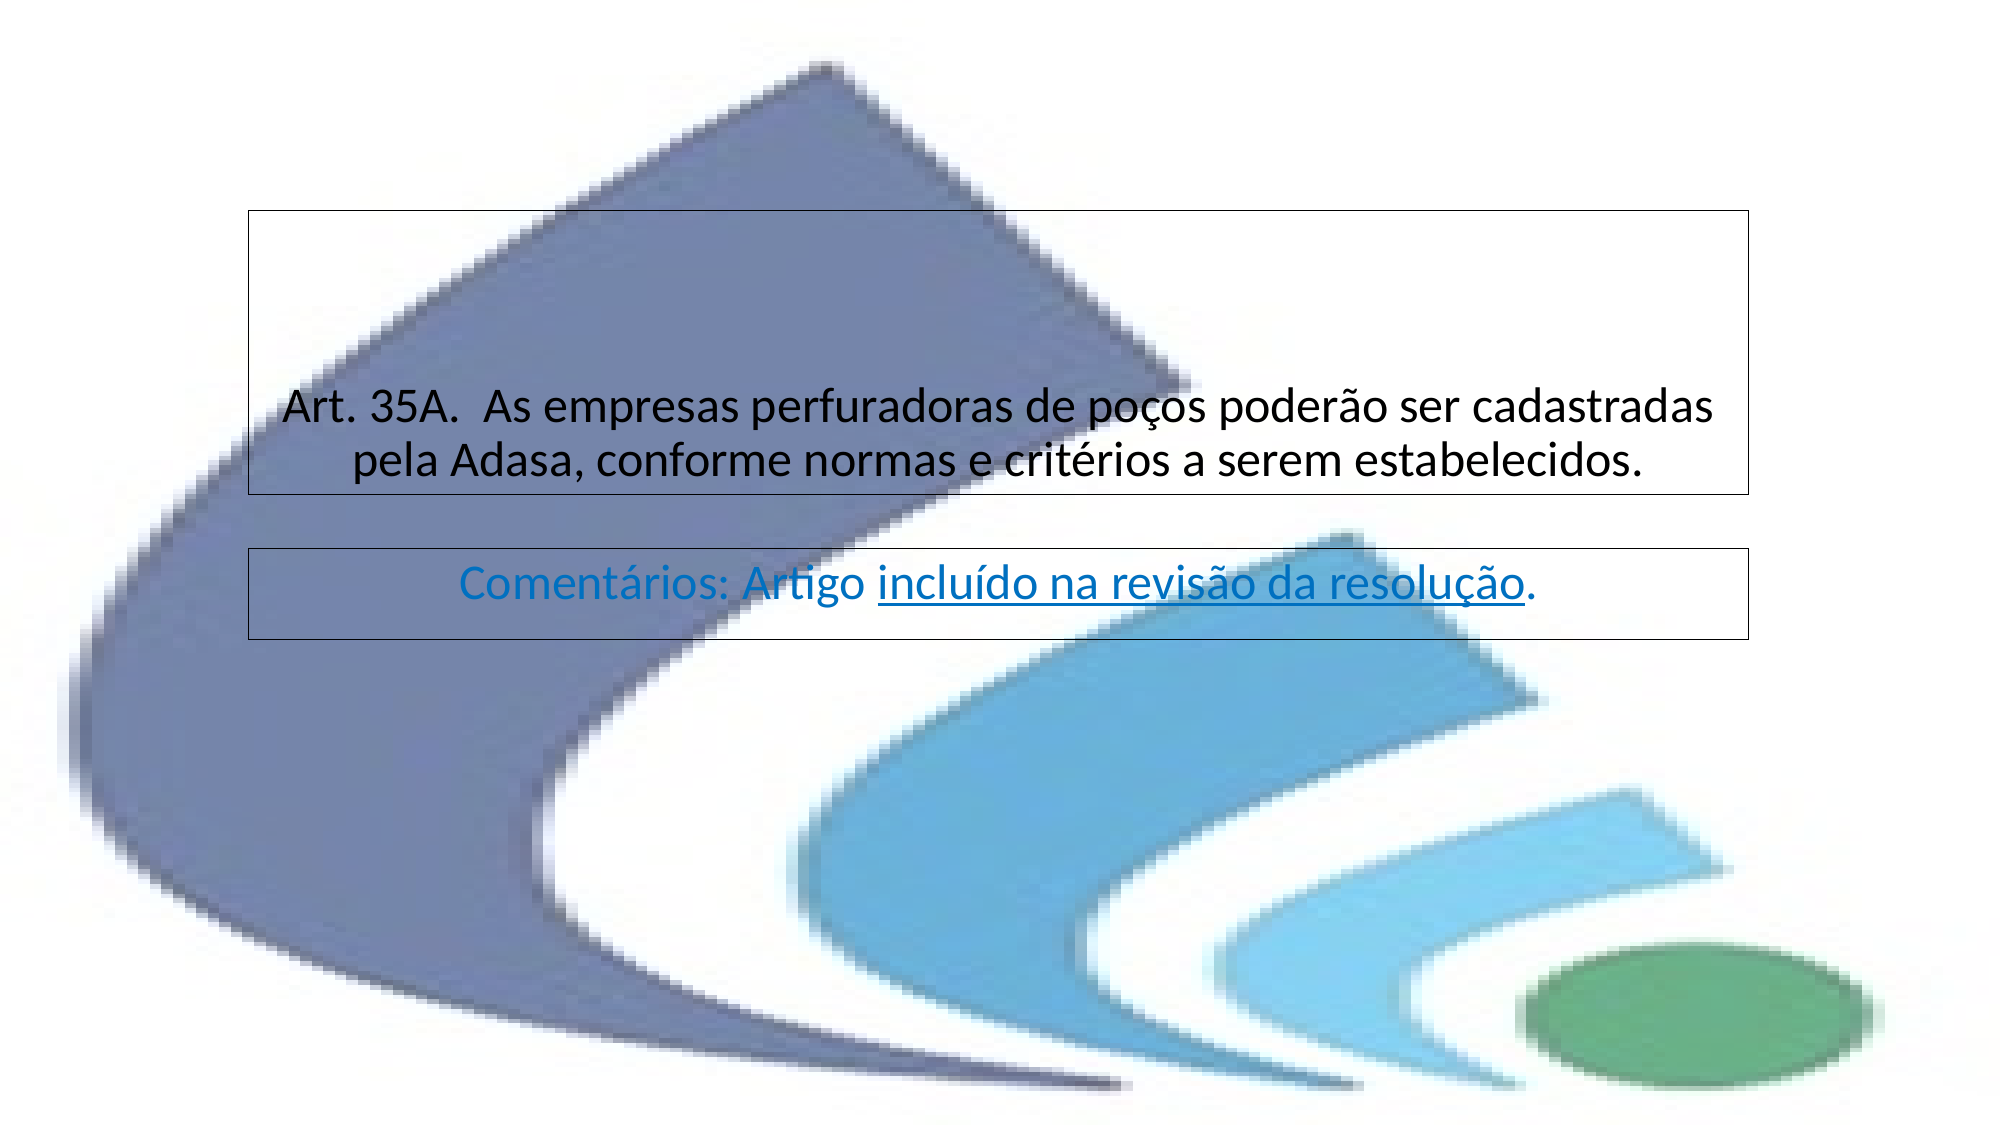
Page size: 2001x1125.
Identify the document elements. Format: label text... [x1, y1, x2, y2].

subtitle Comentários: Artigo incluído na revisão da resolução. [248, 548, 1749, 640]
title Art. 35A. As empresas perfuradoras de poços poderão ser cadastradas pela Adasa, conforme normas e critérios a serem estabelecidos. [248, 210, 1749, 495]
